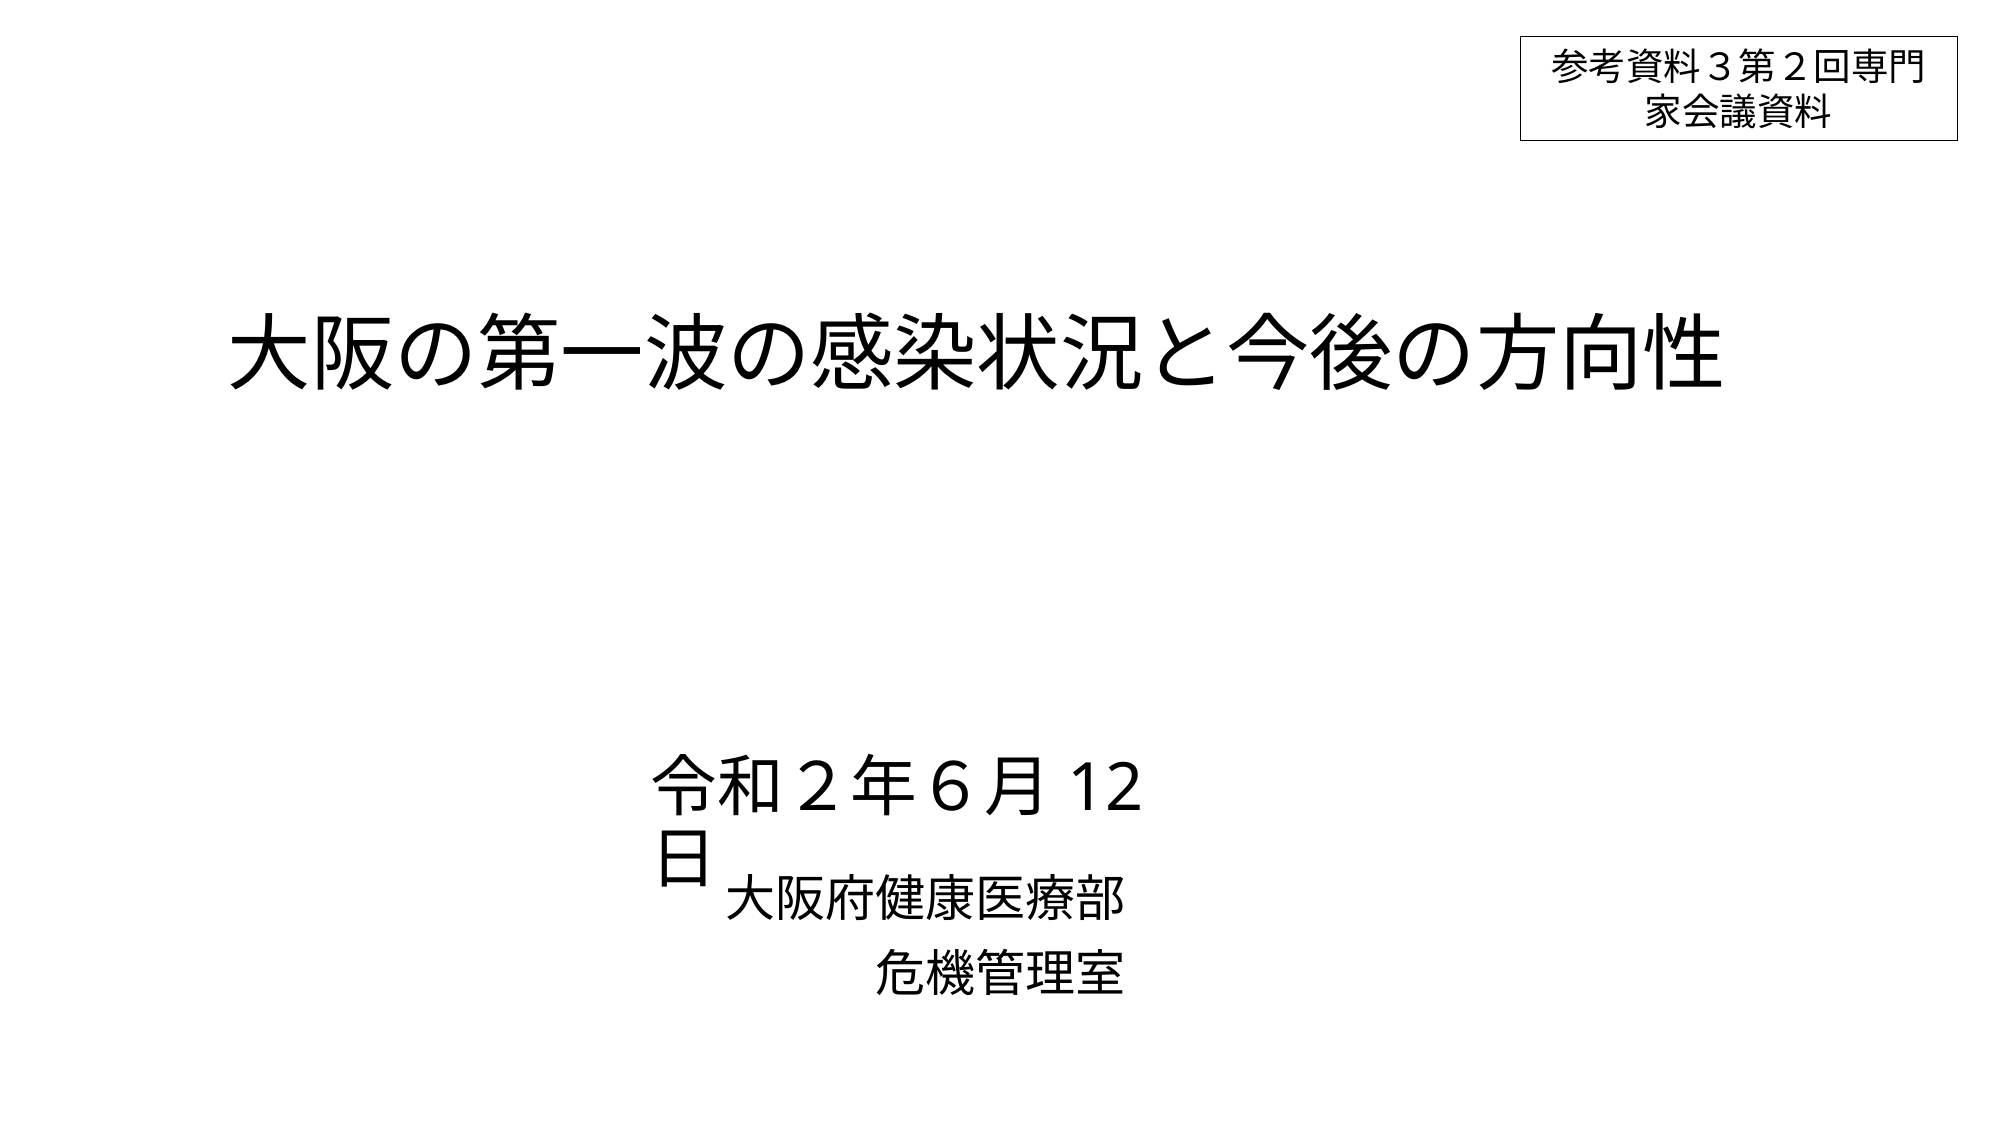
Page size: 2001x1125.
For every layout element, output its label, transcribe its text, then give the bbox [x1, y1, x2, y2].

text_box 参考資料３第２回専門家会議資料 [1520, 36, 1958, 141]
subtitle 大阪府健康医療部 危機管理室 [710, 866, 1152, 1016]
title 大阪の第一波の感染状況と今後の方向性 [95, 304, 1860, 421]
text_box 令和２年６月12日 [635, 745, 1227, 829]
